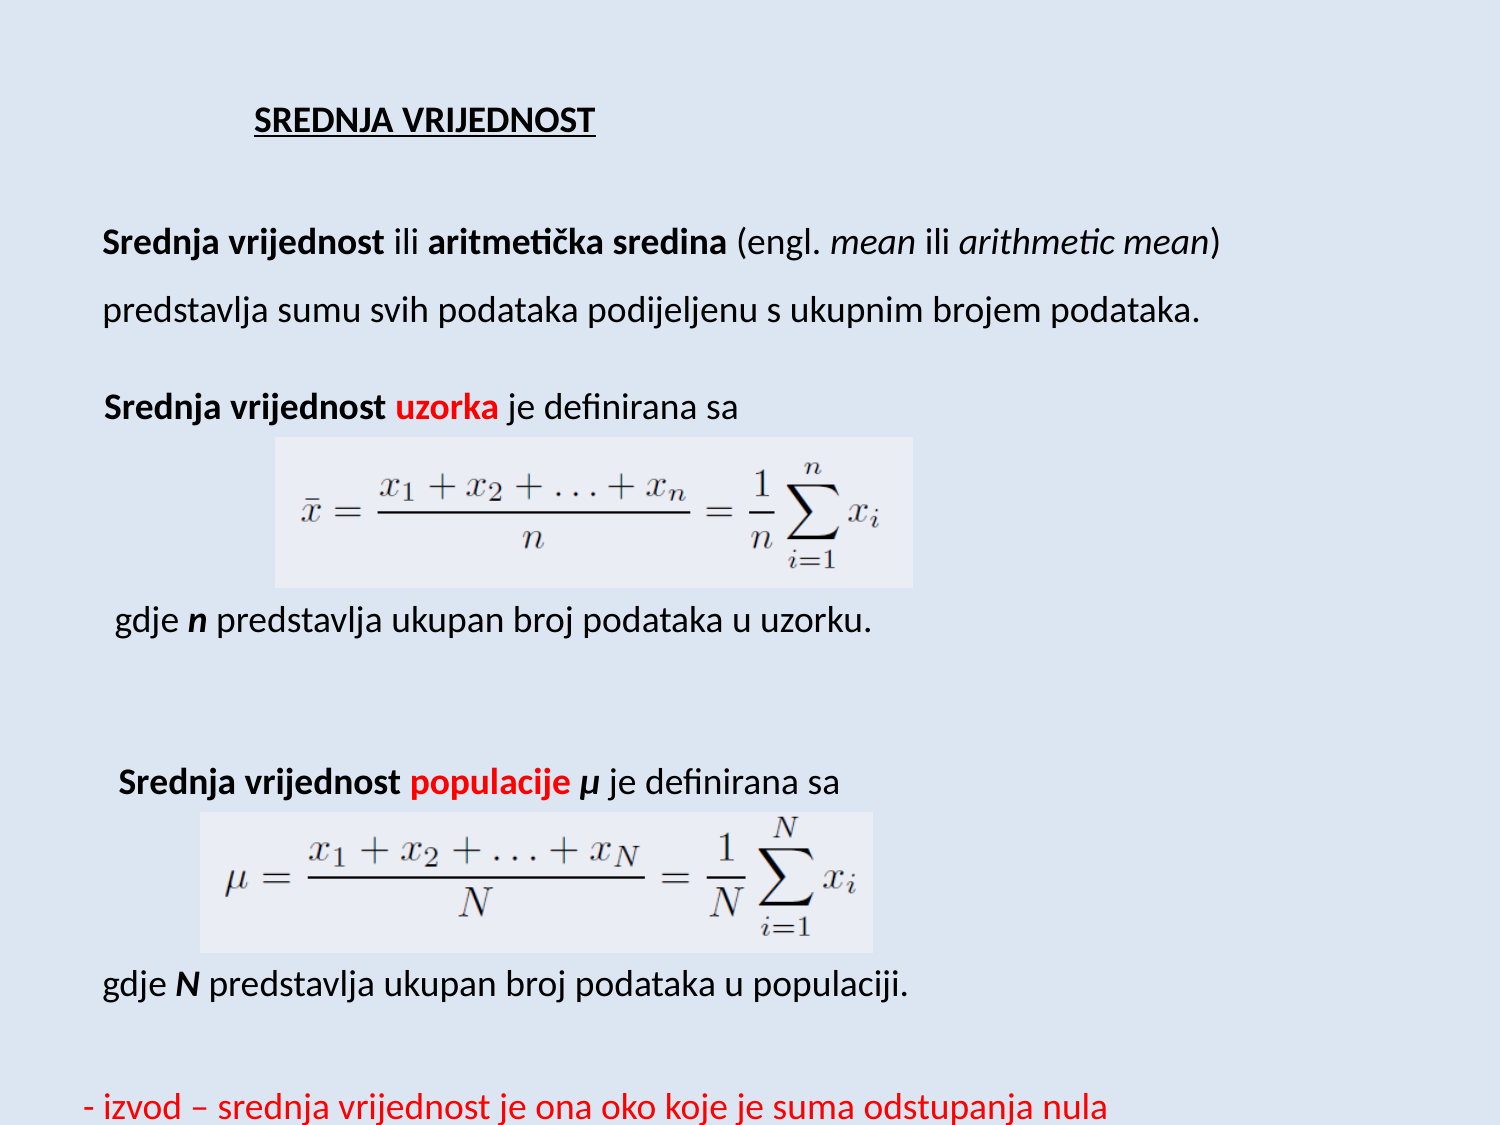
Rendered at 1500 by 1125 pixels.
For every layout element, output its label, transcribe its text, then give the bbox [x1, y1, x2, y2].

picture [274, 437, 913, 588]
text_box gdje n predstavlja ukupan broj podataka u uzorku. [99, 587, 1138, 648]
text_box Srednja vrijednost populacije μ je definirana sa [103, 749, 856, 810]
text_box - izvod – srednja vrijednost je ona oko koje je suma odstupanja nula [68, 1074, 1125, 1125]
picture [199, 812, 874, 954]
text_box Srednja vrijednost ili aritmetička sredina (engl. mean ili arithmetic mean) predstavlja sumu svih podataka podijeljenu s ukupnim brojem podataka. [87, 187, 1375, 338]
text_box Srednja vrijednost uzorka je definirana sa [89, 374, 755, 435]
text_box SREDNJA VRIJEDNOST [239, 87, 611, 148]
text_box gdje N predstavlja ukupan broj podataka u populaciji. [87, 951, 1113, 1012]
